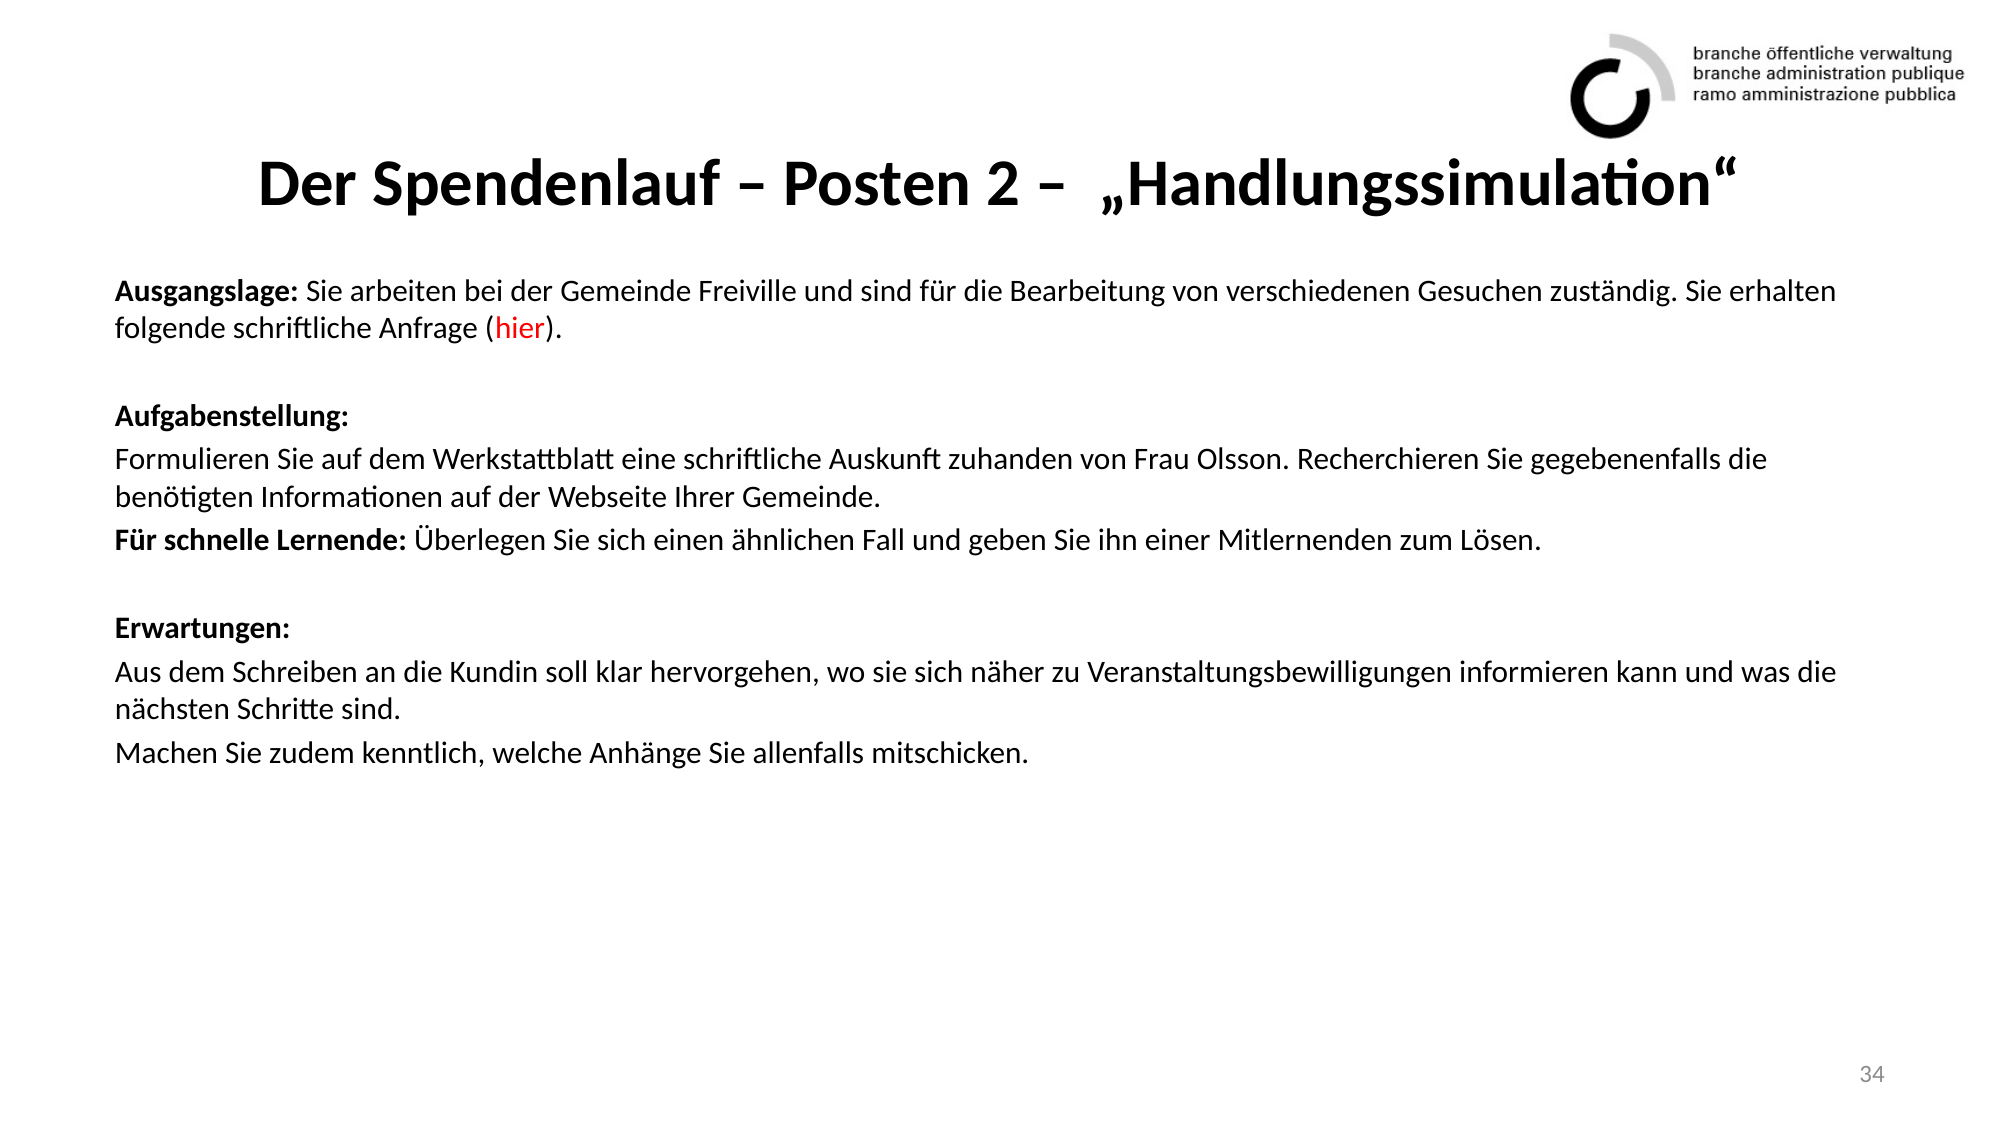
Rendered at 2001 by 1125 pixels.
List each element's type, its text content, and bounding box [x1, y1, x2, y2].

picture [1566, 28, 1975, 147]
list Ausgangslage: Sie arbeiten bei der Gemeinde Freiville und sind für die Bearbeitung von verschiedenen Gesuchen zuständig. Sie erhalten folgende schriftliche Anfrage (hier). Aufgabenstellung: Formulieren Sie auf dem Werkstattblatt eine schriftliche Auskunft zuhanden von Frau Olsson. Recherchieren Sie gegebenenfalls die benötigten Informationen auf der Webseite Ihrer Gemeinde. Für schnelle Lernende: Überlegen Sie sich einen ähnlichen Fall und geben Sie ihn einer Mitlernenden zum Lösen. Erwartungen: Aus dem Schreiben an die Kundin soll klar hervorgehen, wo sie sich näher zu Veranstaltungsbewilligungen informieren kann und was die nächsten Schritte sind. Machen Sie zudem kenntlich, welche Anhänge Sie allenfalls mitschicken. [99, 262, 1900, 1005]
title Der Spendenlauf – Posten 2 – „Handlungssimulation“ [99, 125, 1900, 233]
slide_number 34 [1433, 1042, 1900, 1103]
